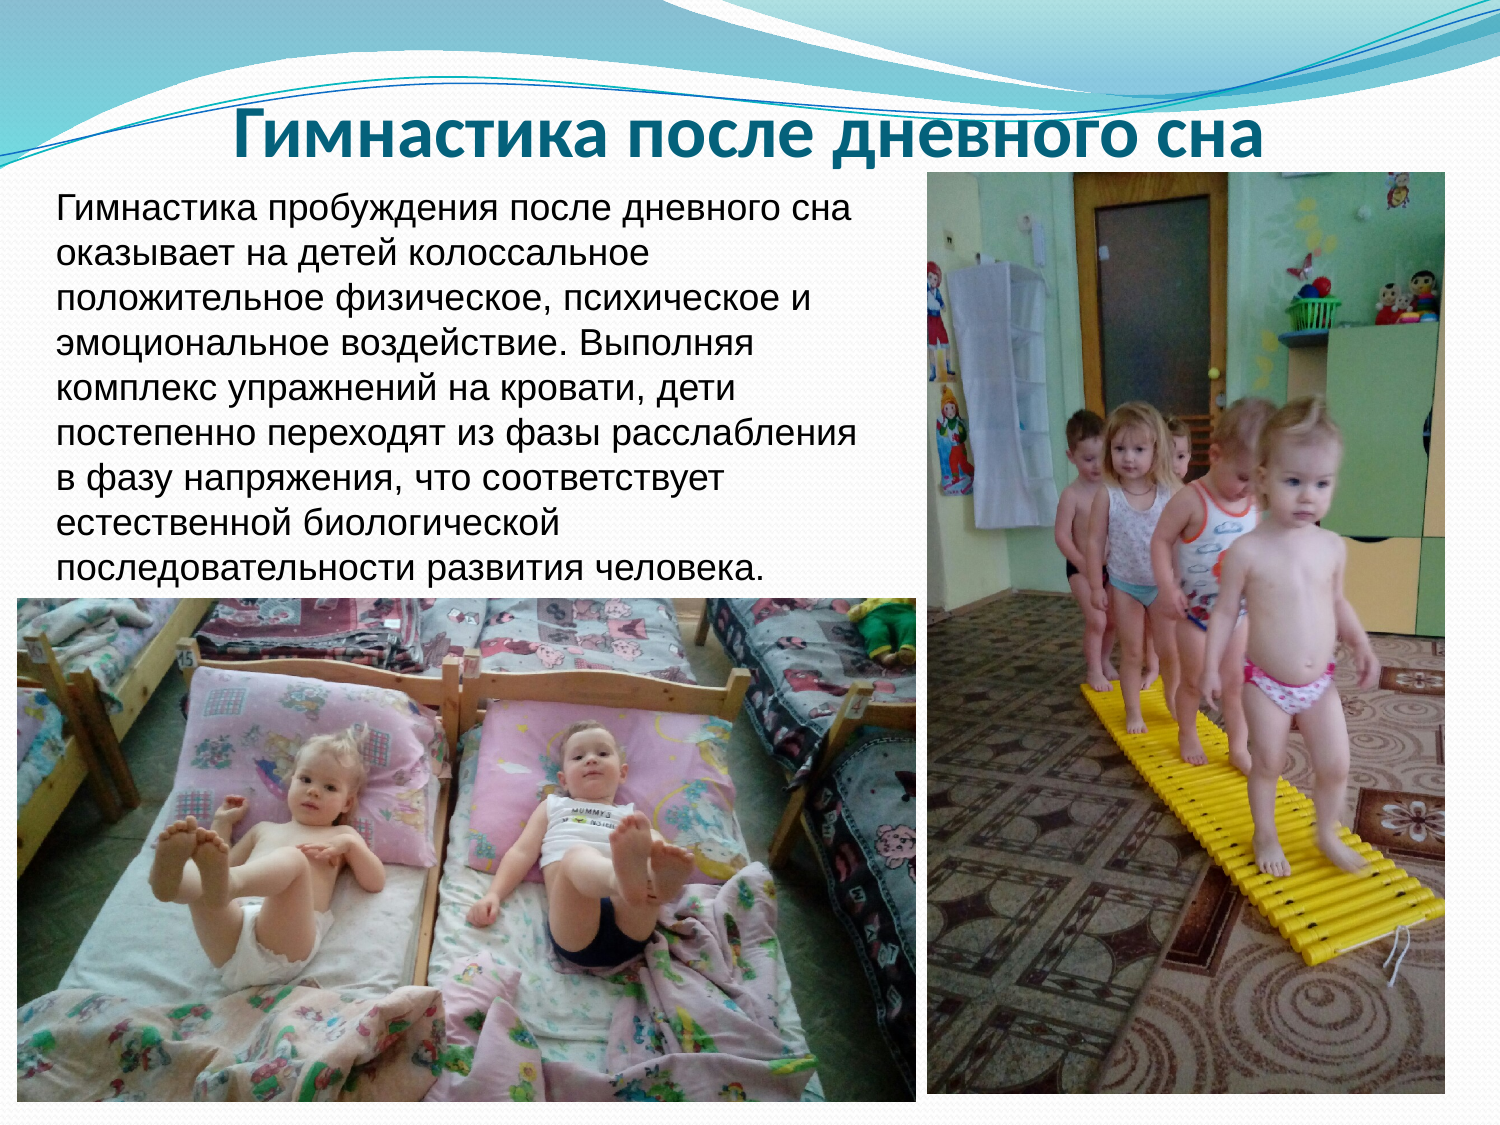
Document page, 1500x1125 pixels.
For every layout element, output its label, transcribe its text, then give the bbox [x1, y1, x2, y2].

picture [17, 597, 916, 1103]
text_box Гимнастика после дневного сна [0, 42, 1500, 173]
picture [926, 172, 1445, 1095]
text_box Гимнастика пробуждения после дневного сна оказывает на детей колоссальное положительное физическое, психическое и эмоциональное воздействие. Выполняя комплекс упражнений на кровати, дети постепенно переходят из фазы расслабления в фазу напряжения, что соответствует естественной биологической последовательности развития человека. [41, 175, 880, 596]
